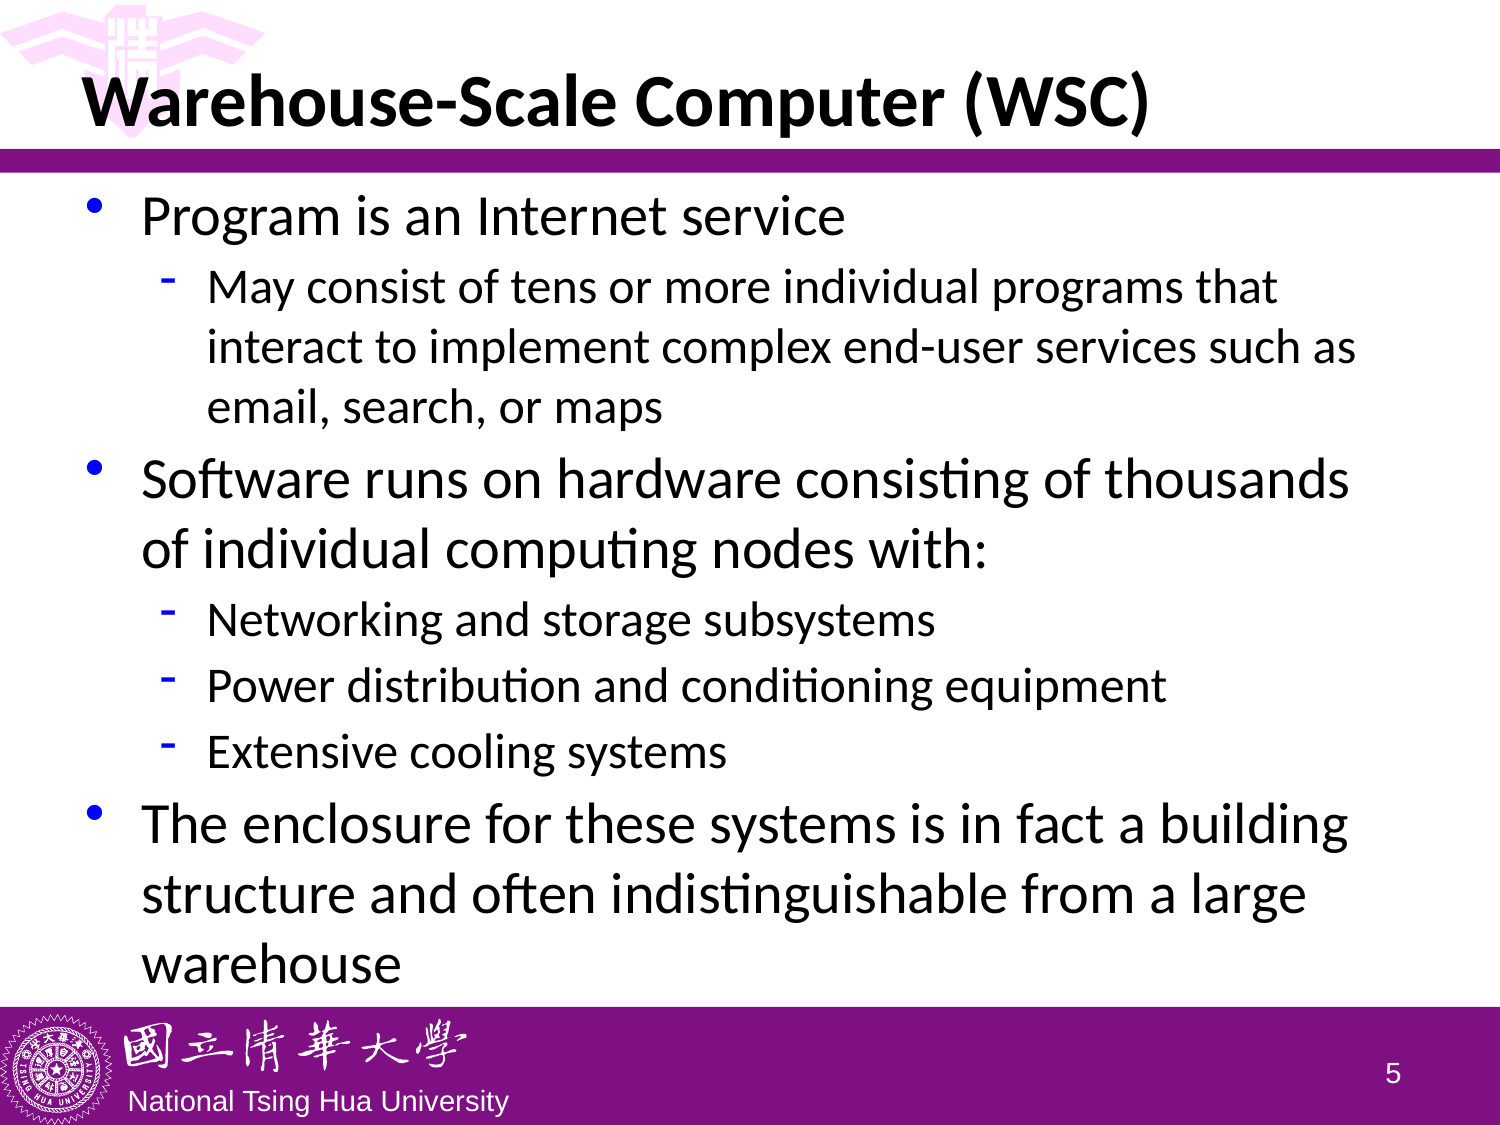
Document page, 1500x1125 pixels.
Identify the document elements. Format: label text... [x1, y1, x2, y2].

slide_number 4 [1104, 1021, 1417, 1097]
list Program is an Internet service May consist of tens or more individual programs that interact to implement complex end-user services such as email, search, or maps Software runs on hardware consisting of thousands of individual computing nodes with: Networking and storage subsystems Power distribution and conditioning equipment Extensive cooling systems The enclosure for these systems is in fact a building structure and often indistinguishable from a large warehouse [69, 169, 1412, 1000]
title Warehouse-Scale Computer (WSC) [66, 37, 1413, 149]
